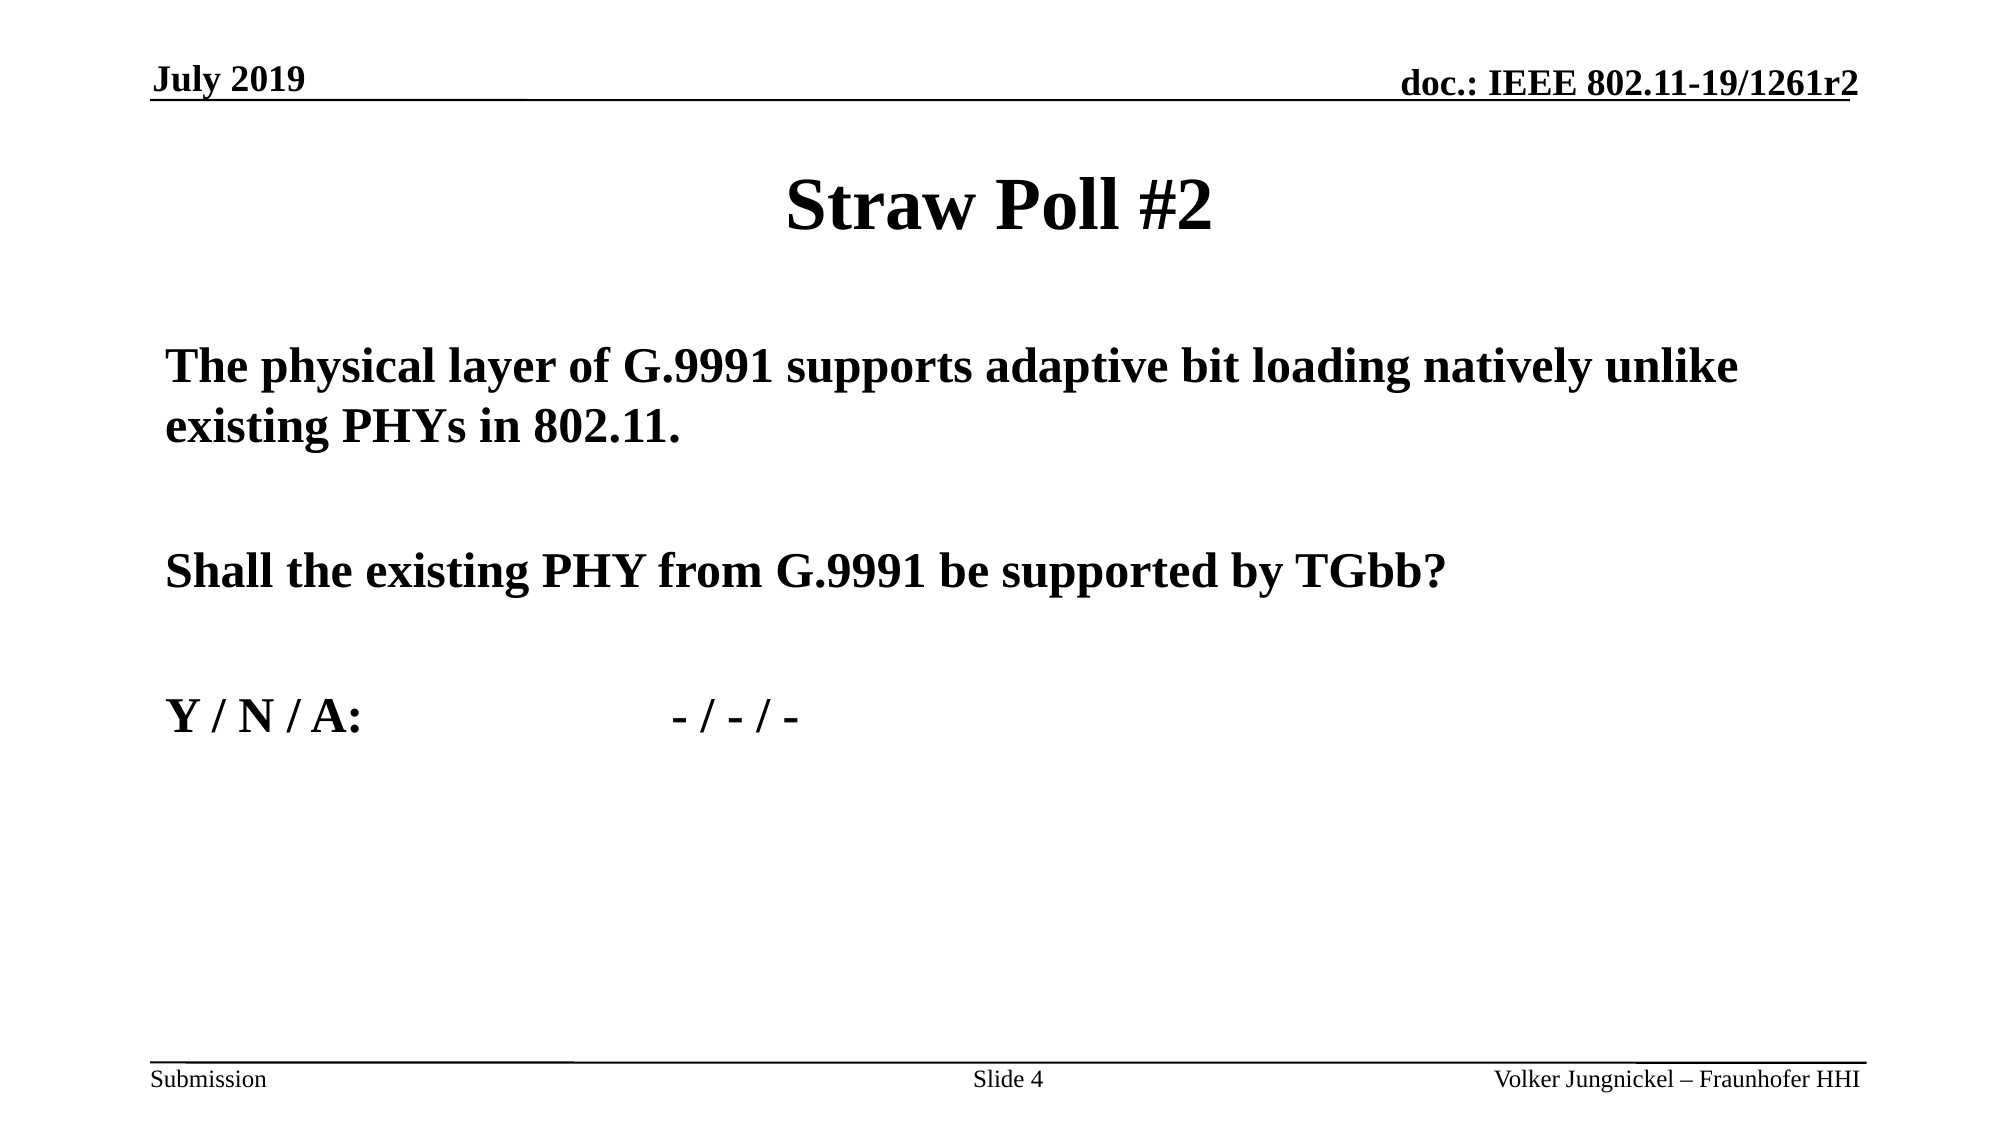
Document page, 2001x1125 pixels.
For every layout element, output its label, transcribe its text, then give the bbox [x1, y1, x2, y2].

slide_number Slide 4 [950, 1061, 1067, 1123]
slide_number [152, 54, 563, 100]
list The physical layer of G.9991 supports adaptive bit loading natively unlike existing PHYs in 802.11. Shall the existing PHY from G.9991 be supported by TGbb? Y / N / A: - / - / - [149, 324, 1850, 1000]
title Straw Poll #2 [149, 112, 1850, 288]
